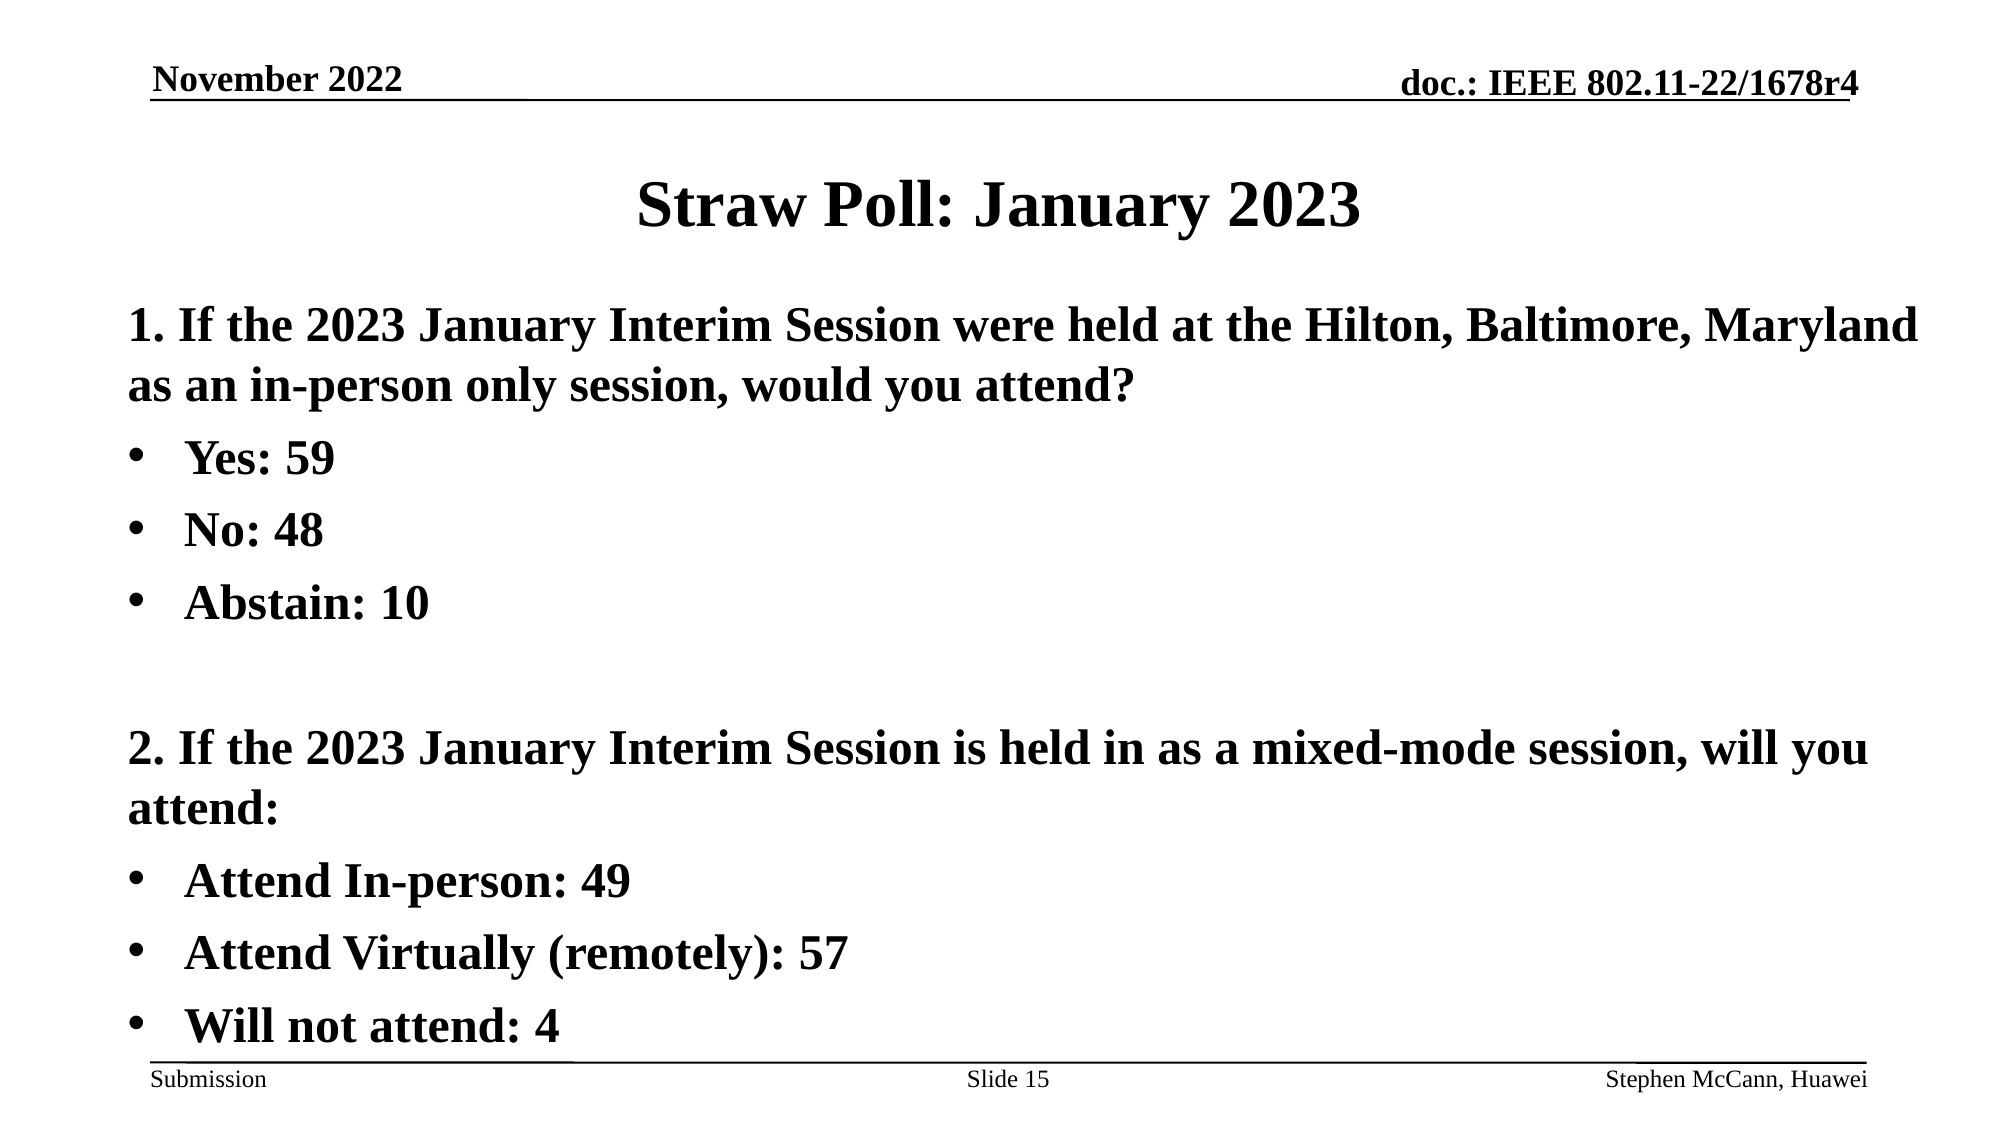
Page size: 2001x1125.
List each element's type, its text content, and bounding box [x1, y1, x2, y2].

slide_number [152, 54, 563, 100]
title Straw Poll: January 2023 [149, 112, 1850, 284]
list 1. If the 2023 January Interim Session were held at the Hilton, Baltimore, Maryland as an in-person only session, would you attend? Yes: 59 No: 48 Abstain: 10 2. If the 2023 January Interim Session is held in as a mixed-mode session, will you attend: Attend In-person: 49 Attend Virtually (remotely): 57 Will not attend: 4 [112, 284, 1976, 1022]
slide_number Slide 15 [950, 1061, 1067, 1123]
footer Stephen McCann, Huawei [1171, 1061, 1869, 1093]
